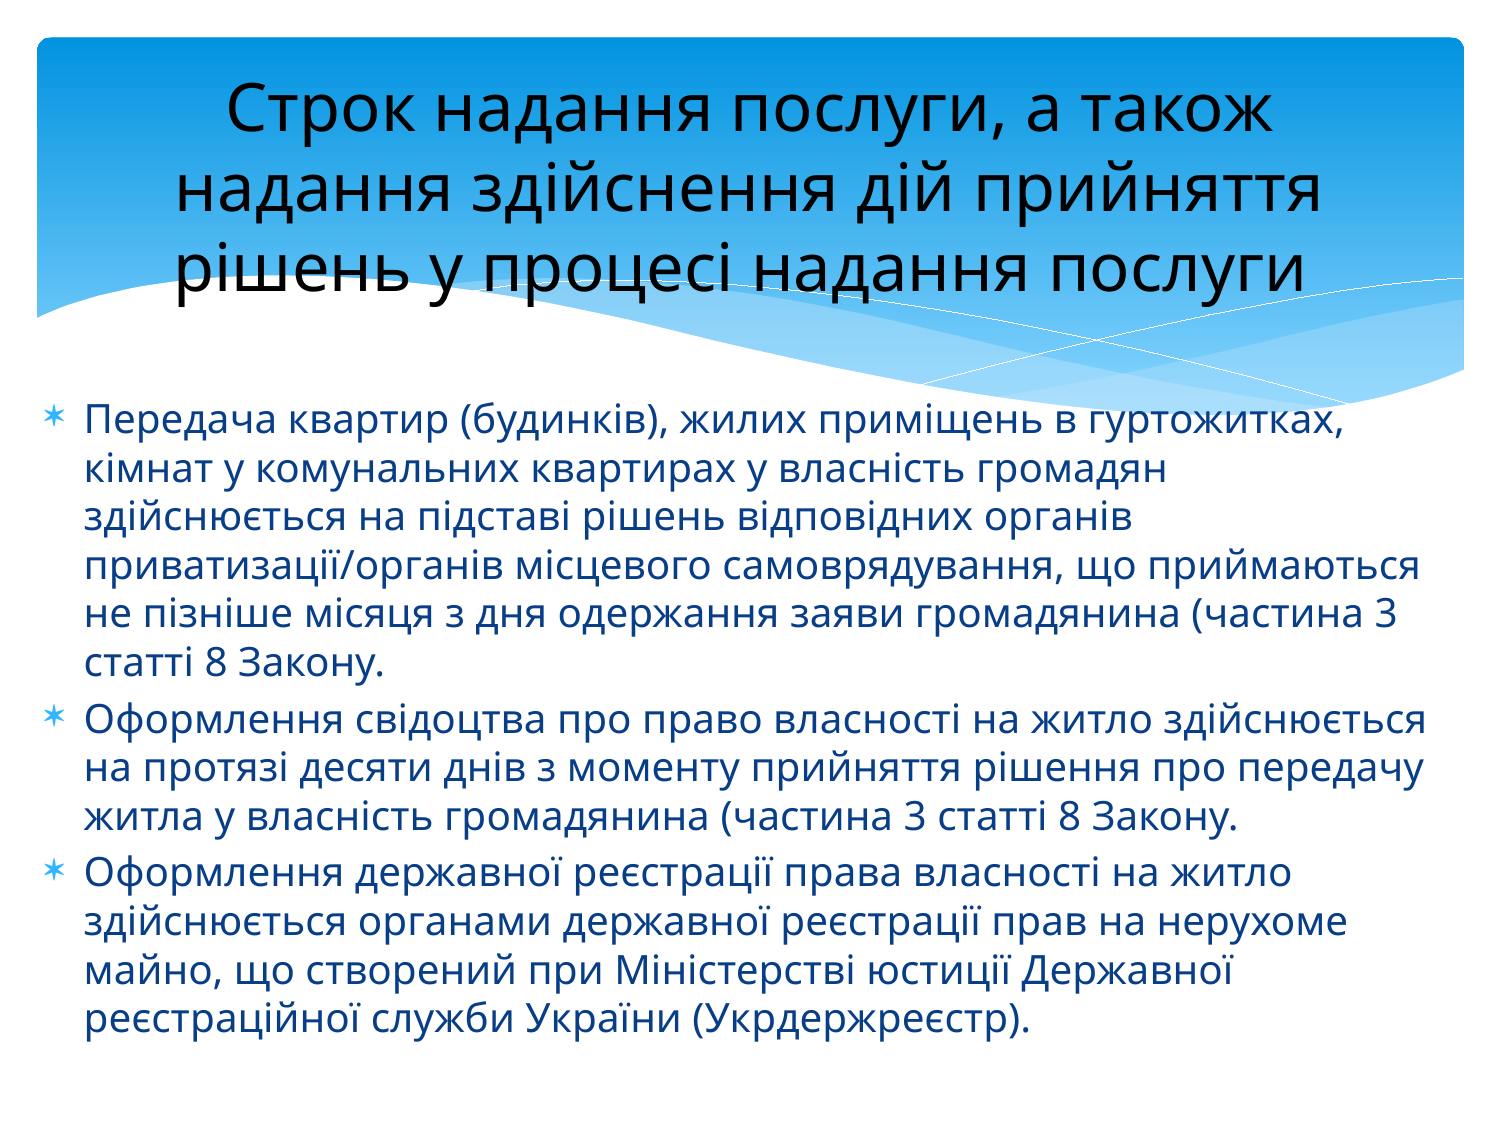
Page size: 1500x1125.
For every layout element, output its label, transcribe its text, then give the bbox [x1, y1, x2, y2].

title Строк надання послуги, а також надання здійснення дій прийняття рішень у процесі надання послуги [75, 55, 1425, 315]
list Передача квартир (будинків), жилих приміщень в гуртожитках, кімнат у комунальних квартирах у власність громадян здійснюється на підставі рішень відповідних органів приватизації/органів місцевого самоврядування, що приймаються не пізніше місяця з дня одержання заяви громадянина (частина 3 статті 8 Закону. Оформлення свідоцтва про право власності на житло здійснюється на протязі десяти днів з моменту прийняття рішення про передачу житла у власність громадянина (частина 3 статті 8 Закону. Оформлення державної реєстрації права власності на житло здійснюється органами державної реєстрації прав на нерухоме майно, що створений при Міністерстві юстиції Державної реєстраційної служби України (Укрдержреєстр). [29, 385, 1459, 1083]
